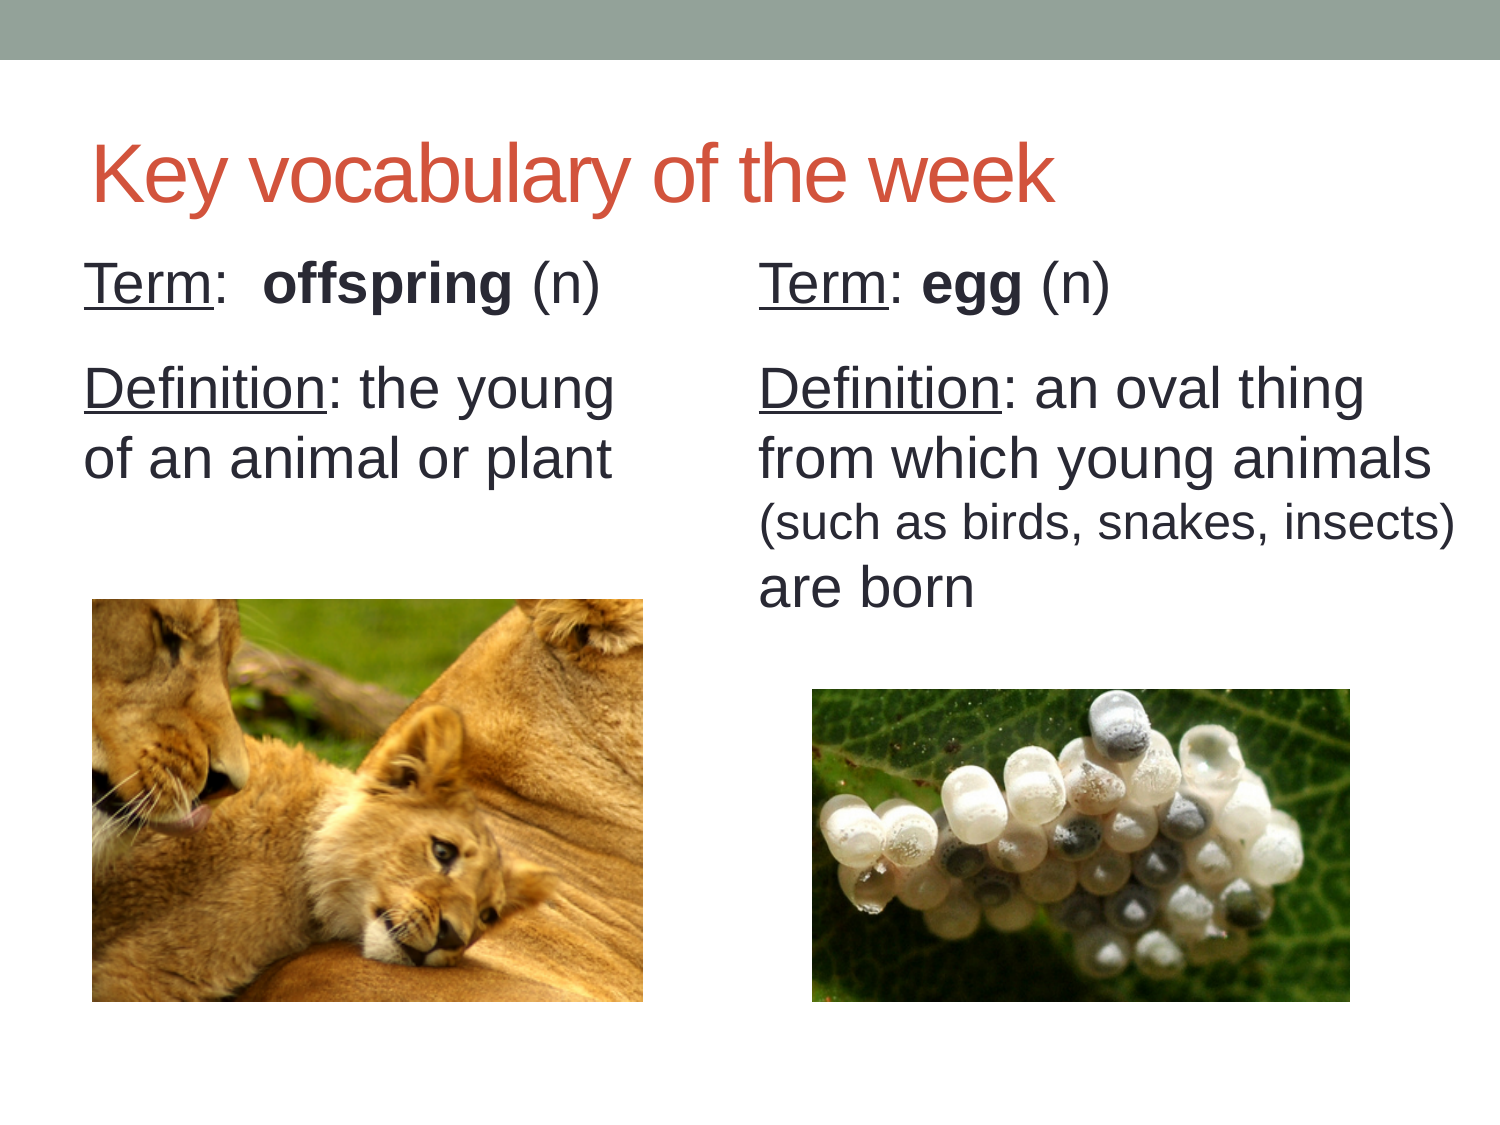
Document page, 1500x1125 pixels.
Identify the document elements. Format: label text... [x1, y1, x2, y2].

picture [92, 599, 643, 1002]
list Term: egg (n) Definition: an oval thing from which young animals (such as birds, snakes, insects) are born [725, 237, 1488, 1050]
list Term: offspring (n) Definition: the young of an animal or plant [50, 237, 688, 1005]
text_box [812, 689, 1351, 1002]
title Key vocabulary of the week [75, 87, 1425, 250]
